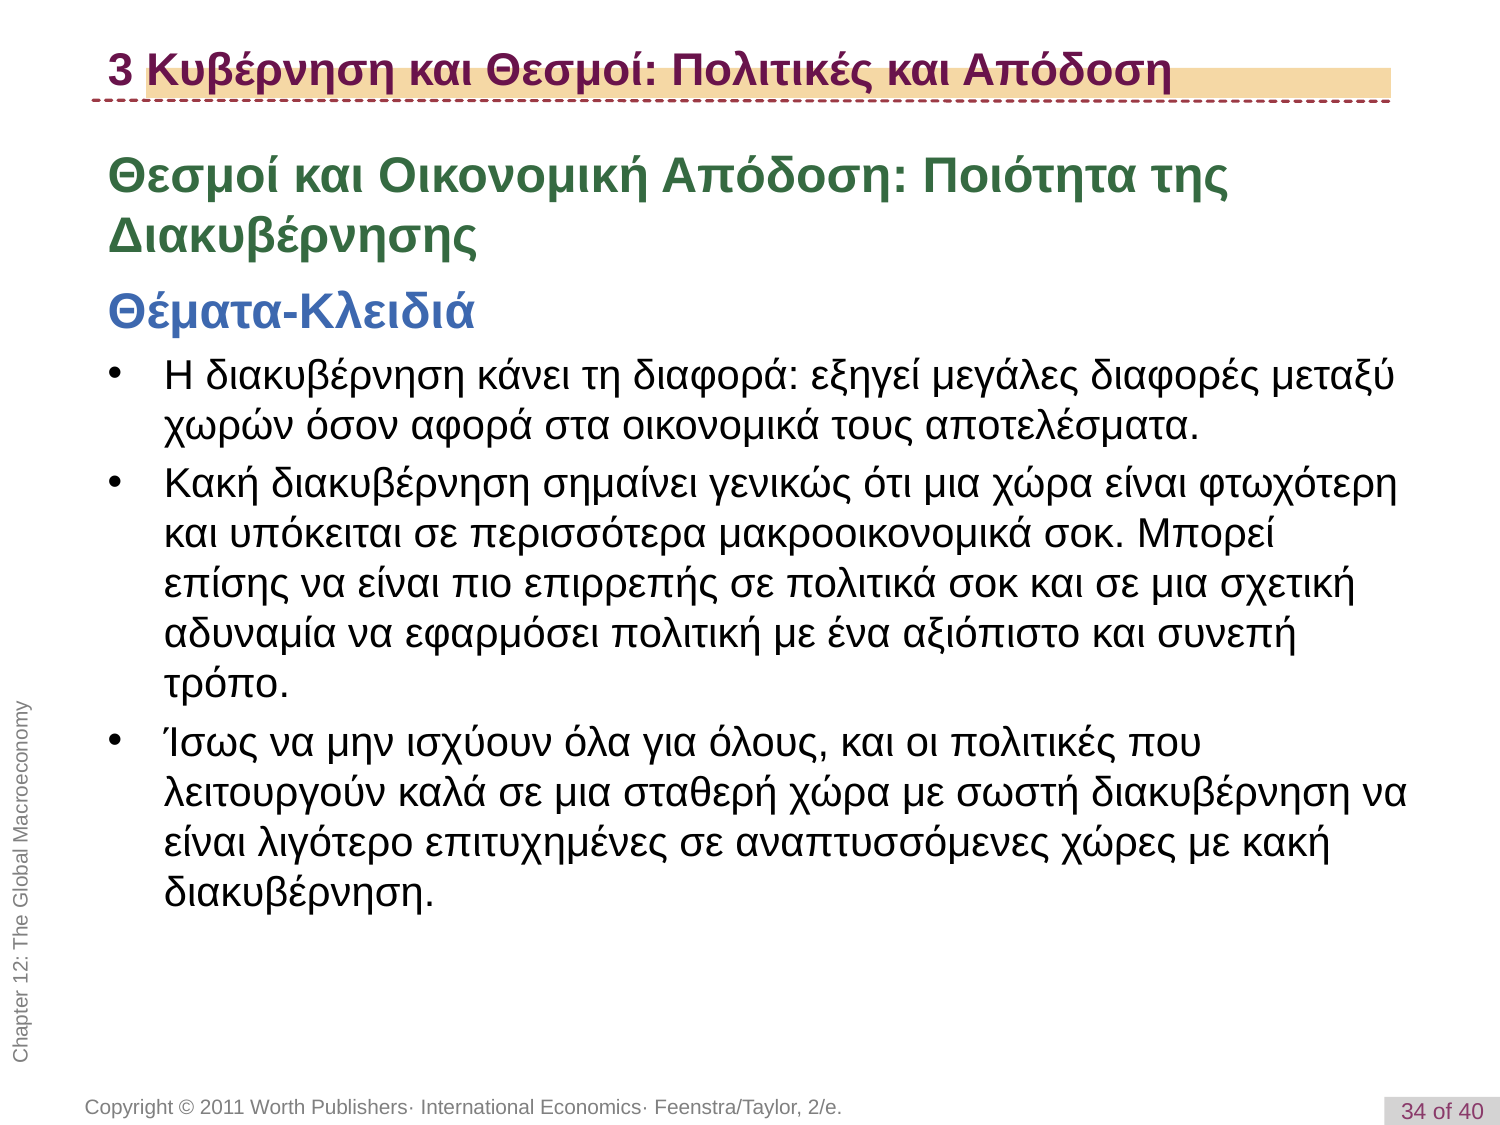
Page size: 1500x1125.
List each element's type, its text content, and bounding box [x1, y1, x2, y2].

text_box Θέματα-Κλειδιά Η διακυβέρνηση κάνει τη διαφορά: εξηγεί μεγάλες διαφορές μεταξύ χωρών όσον αφορά στα οικονομικά τους αποτελέσματα. Κακή διακυβέρνηση σημαίνει γενικώς ότι μια χώρα είναι φτωχότερη και υπόκειται σε περισσότερα μακροοικονομικά σοκ. Μπορεί επίσης να είναι πιο επιρρεπής σε πολιτικά σοκ και σε μια σχετική αδυναμία να εφαρμόσει πολιτική με ένα αξιόπιστο και συνεπή τρόπο. Ίσως να μην ισχύουν όλα για όλους, και οι πολιτικές που λειτουργούν καλά σε μια σταθερή χώρα με σωστή διακυβέρνηση να είναι λιγότερο επιτυχημένες σε αναπτυσσόμενες χώρες με κακή διακυβέρνηση. [92, 270, 1424, 922]
title 3 Κυβέρνηση και Θεσμοί: Πολιτικές και Απόδοση [92, 0, 1500, 135]
text_box Θεσμοί και Οικονομική Απόδοση: Ποιότητα της Διακυβέρνησης [92, 134, 1308, 270]
